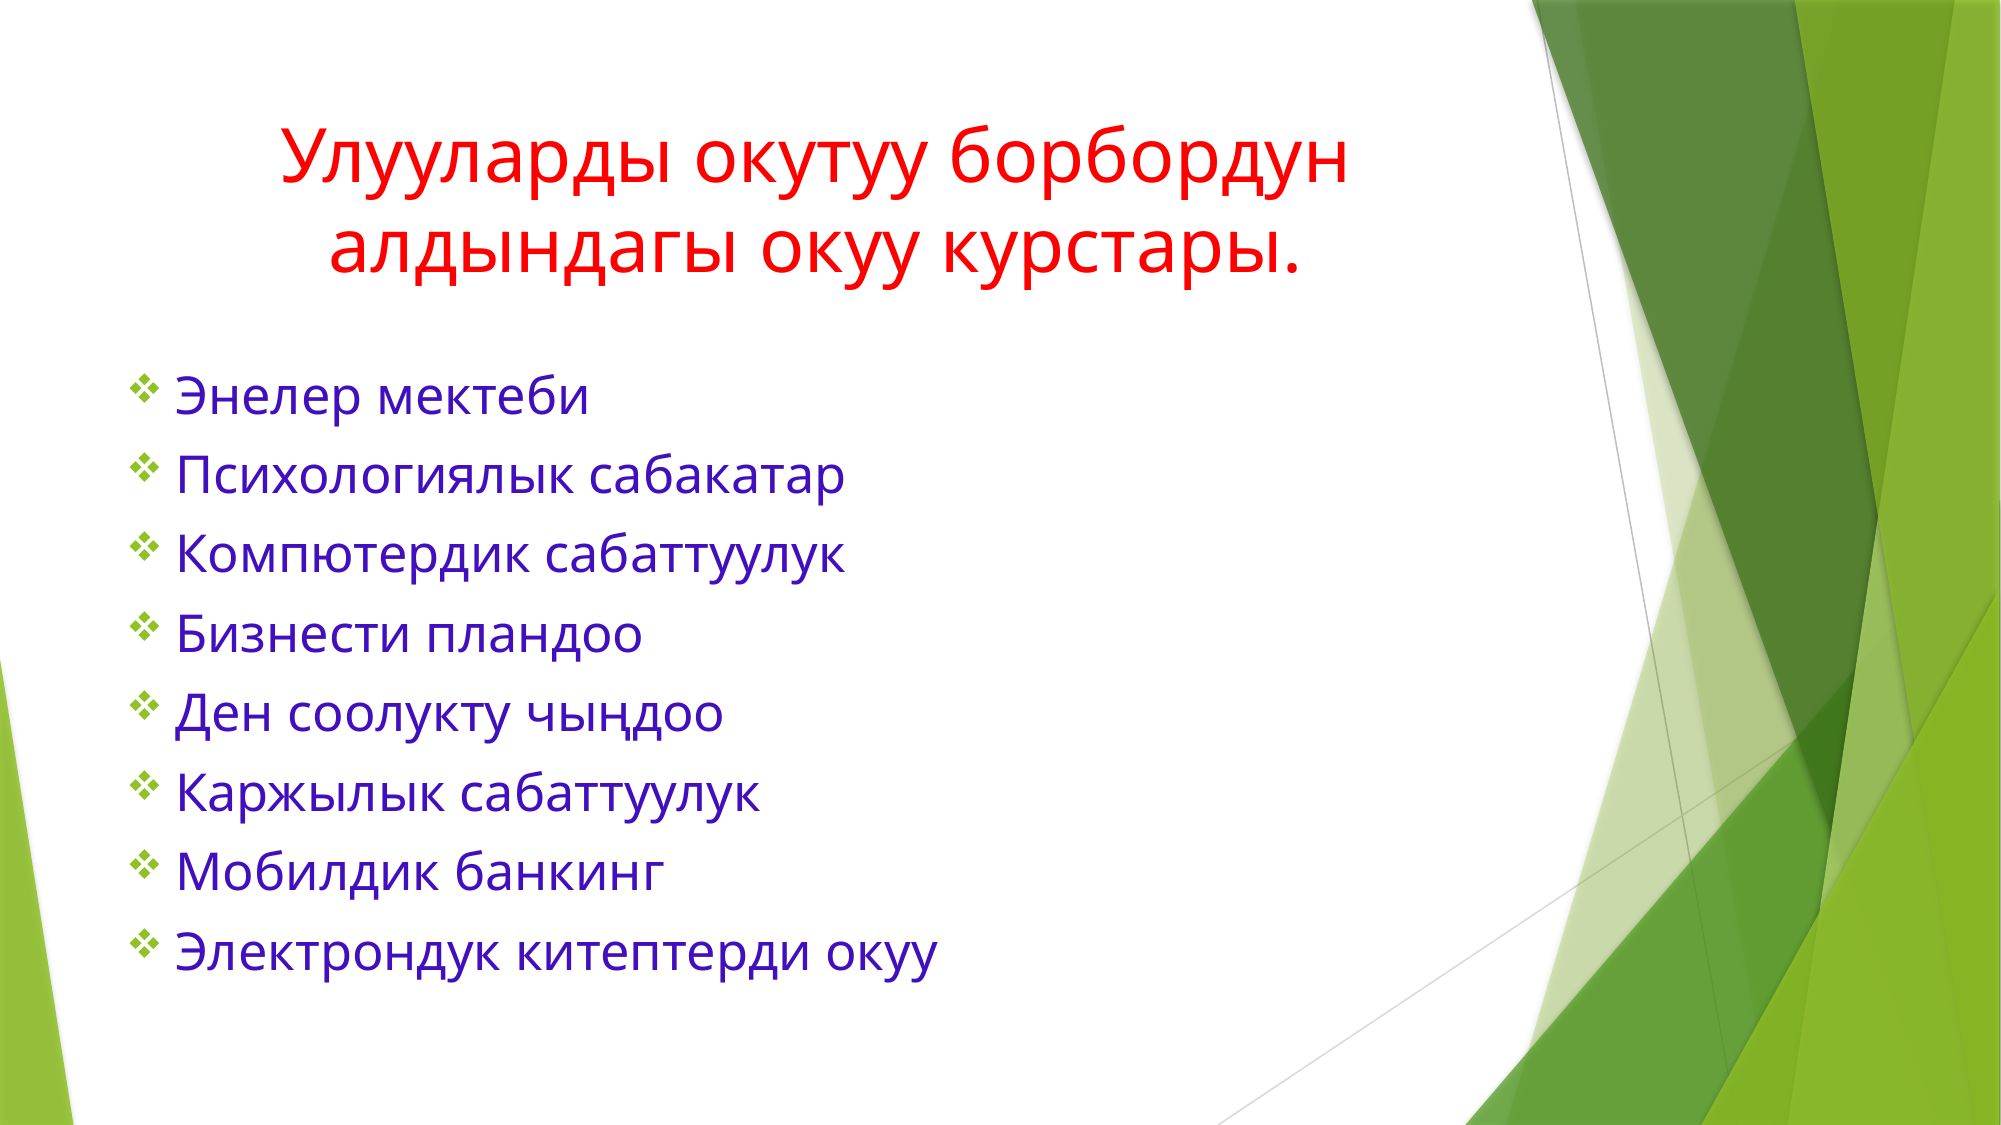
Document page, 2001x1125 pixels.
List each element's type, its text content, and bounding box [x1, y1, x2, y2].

title Улууларды окутуу борбордун алдындагы окуу курстары. [111, 99, 1522, 317]
list Энелер мектеби Психологиялык сабакатар Компютердик сабаттуулук Бизнести пландоо Ден соолукту чыңдоо Каржылык сабаттуулук Мобилдик банкинг Электрондук китептерди окуу [111, 354, 1522, 992]
